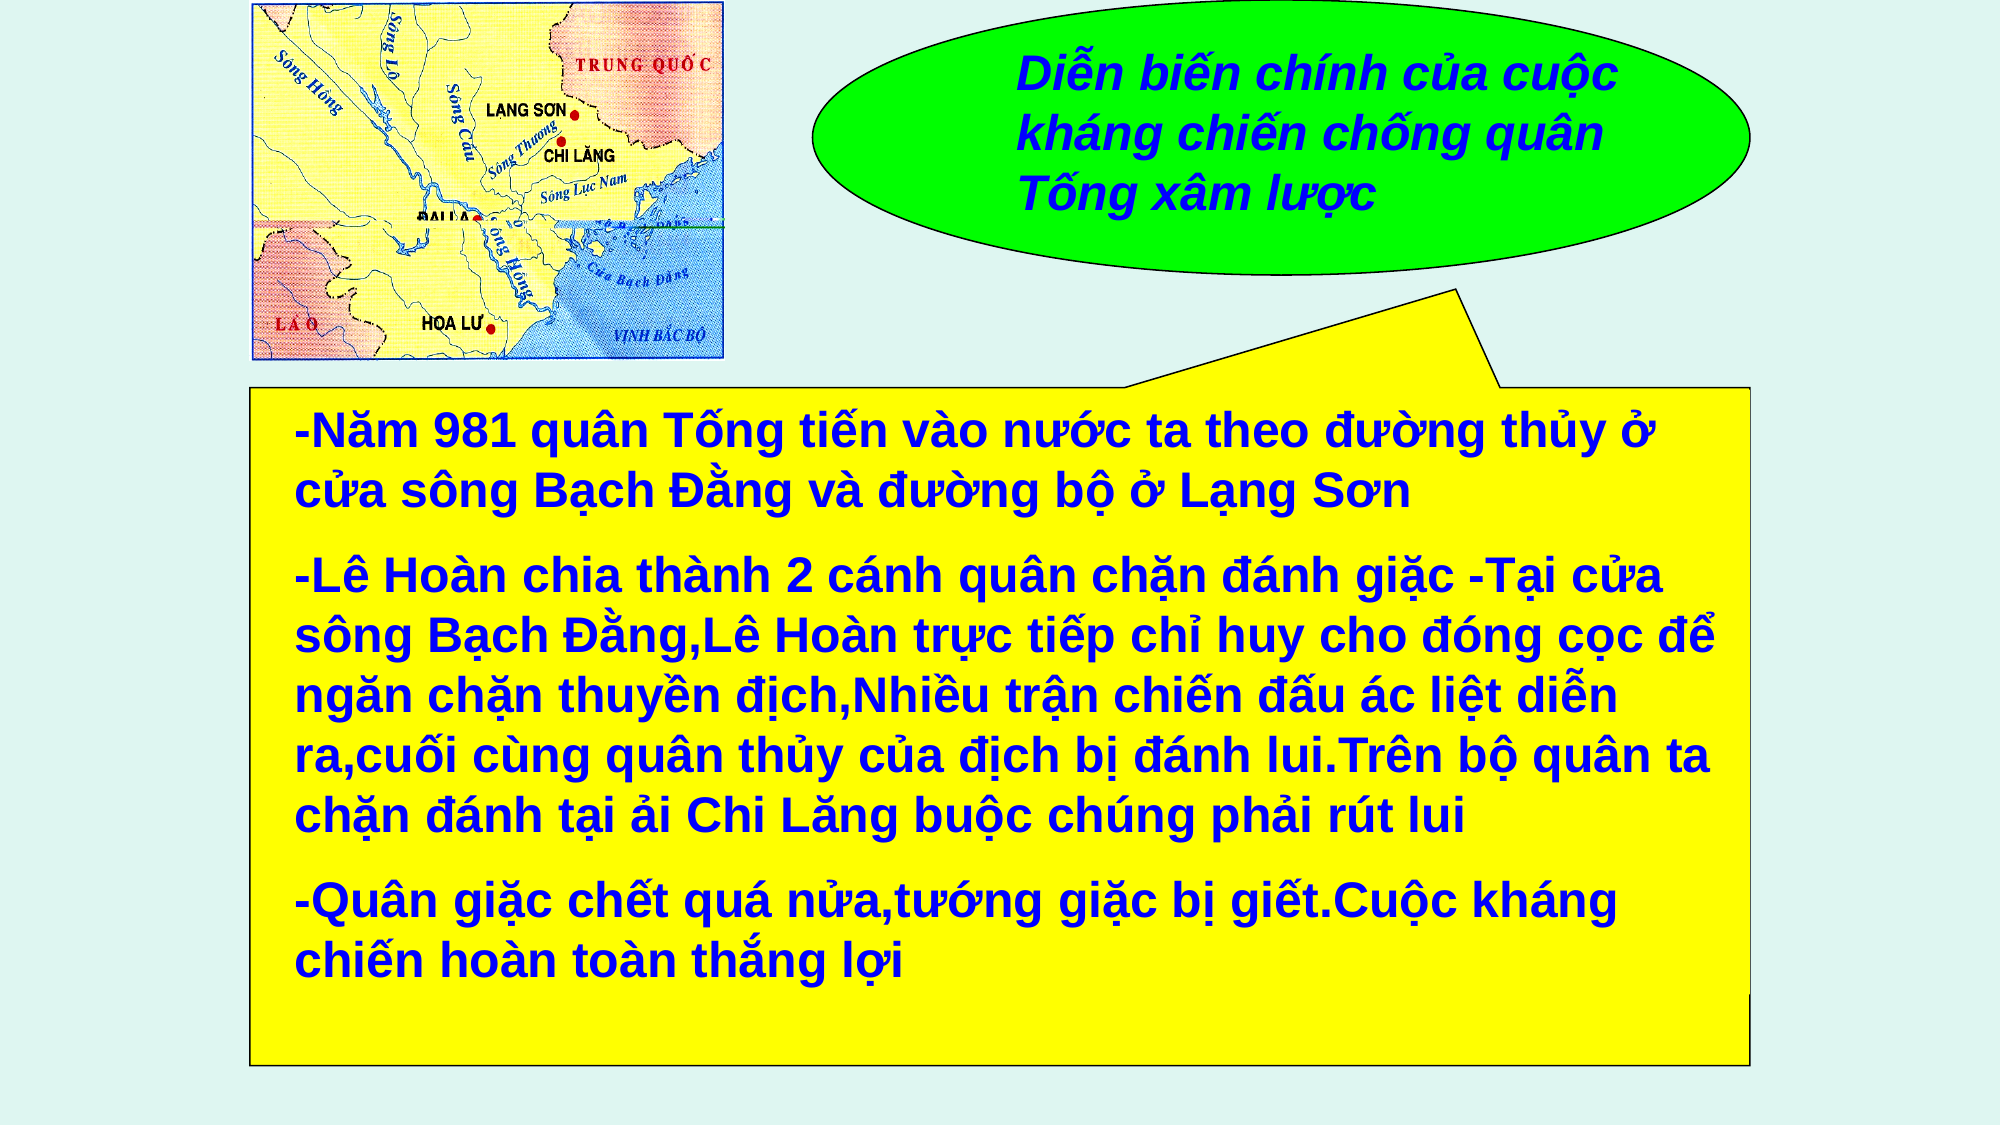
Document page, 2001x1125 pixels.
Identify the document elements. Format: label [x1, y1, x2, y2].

text_box [812, 0, 1750, 275]
text_box [249, 387, 1750, 1066]
picture [249, 0, 725, 361]
